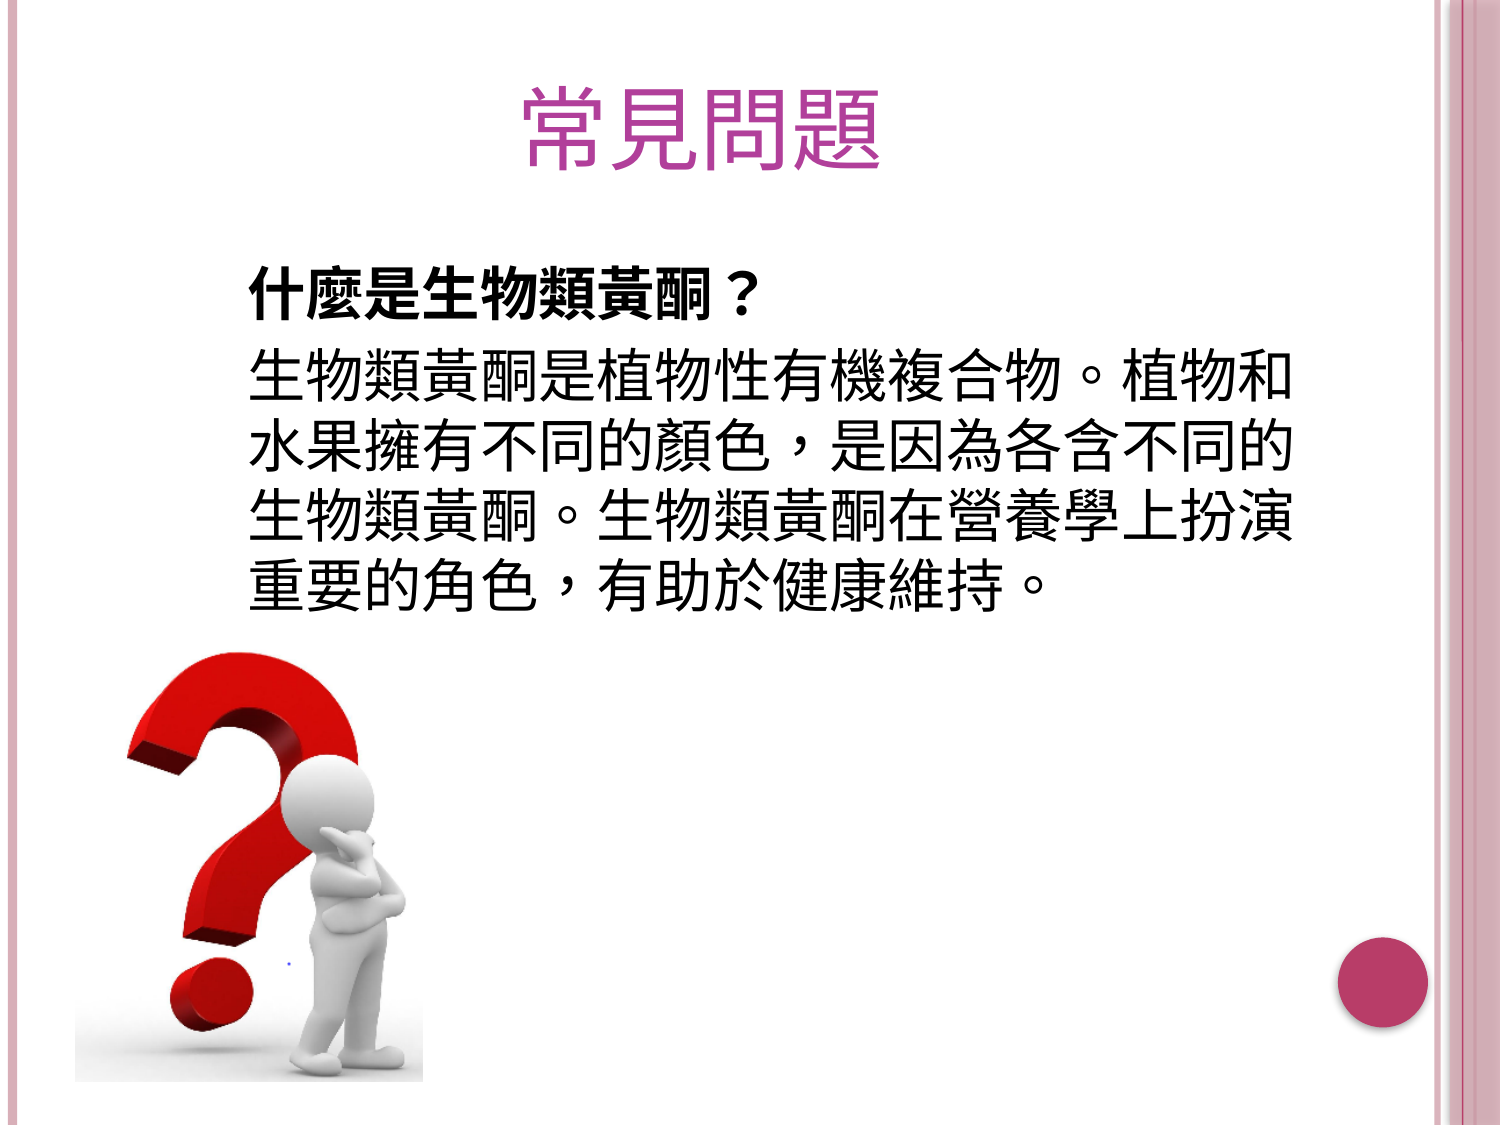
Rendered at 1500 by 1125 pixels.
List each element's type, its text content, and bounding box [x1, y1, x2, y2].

list 什麼是生物類黃酮？ 生物類黃酮是植物性有機複合物。植物和水果擁有不同的顏色，是因為各含不同的生物類黃酮。生物類黃酮在營養學上扮演重要的角色，有助於健康維持。 [225, 249, 1338, 820]
title 常見問題 [87, 1, 1313, 189]
picture [74, 649, 424, 1082]
